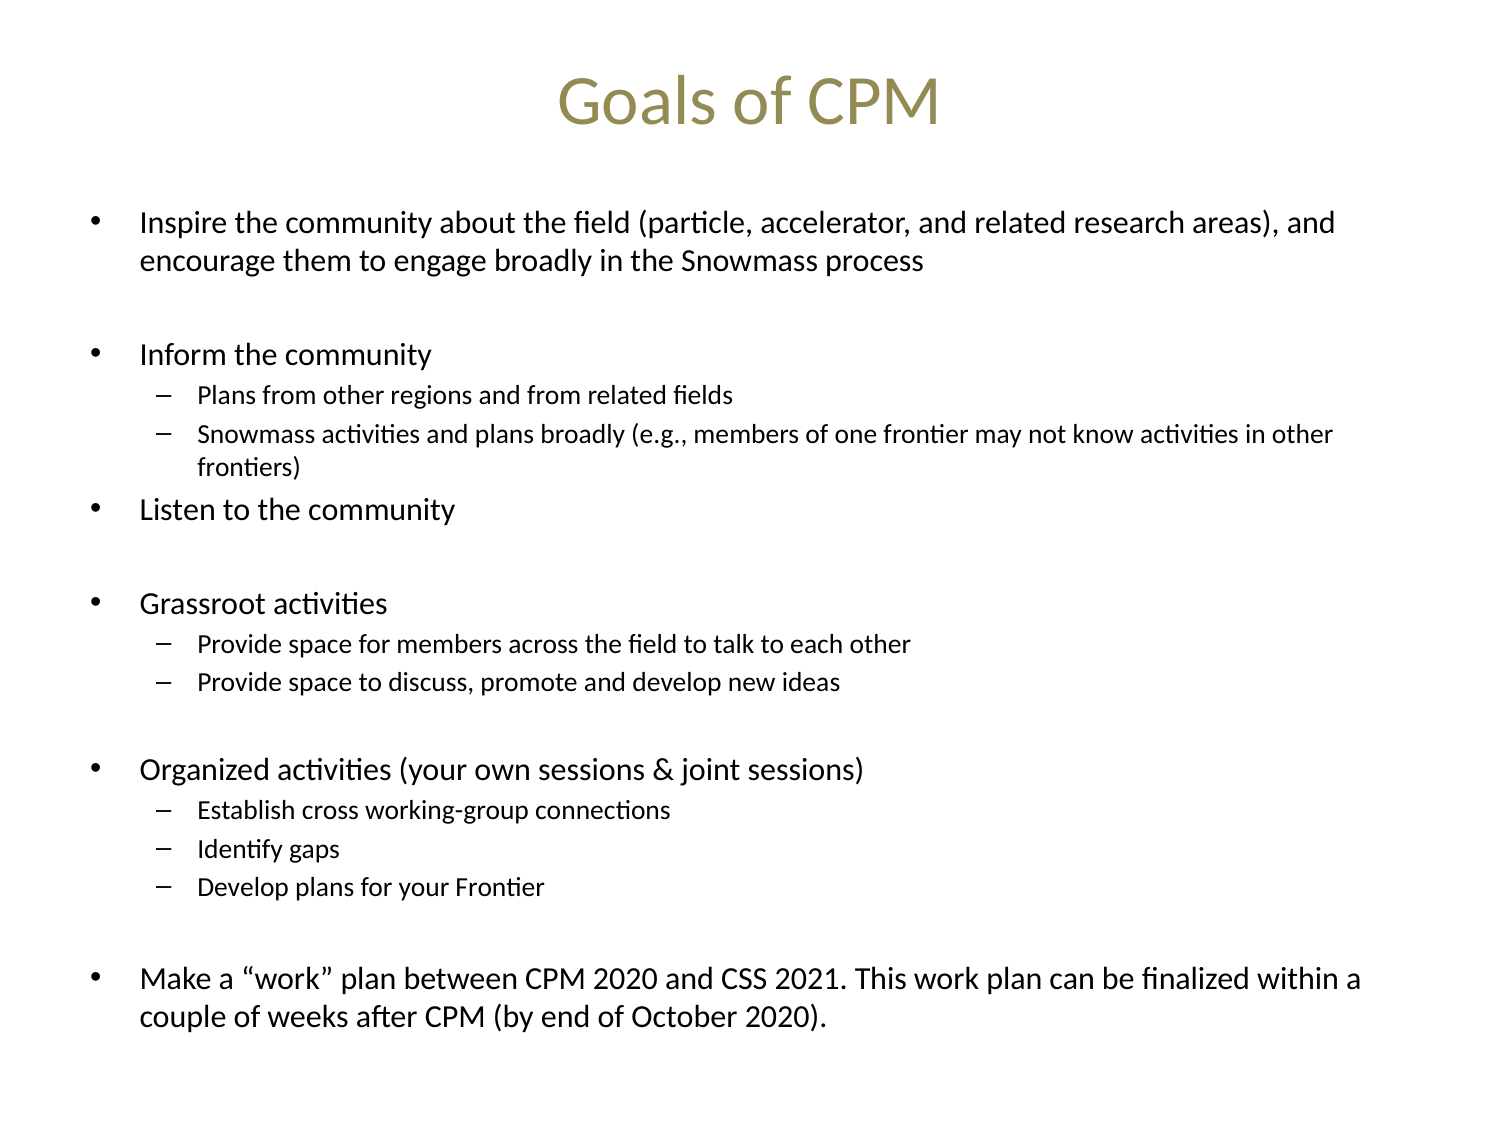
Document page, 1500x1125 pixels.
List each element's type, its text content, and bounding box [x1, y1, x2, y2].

list Inspire the community about the field (particle, accelerator, and related research areas), and encourage them to engage broadly in the Snowmass process Inform the community Plans from other regions and from related fields Snowmass activities and plans broadly (e.g., members of one frontier may not know activities in other frontiers) Listen to the community Grassroot activities Provide space for members across the field to talk to each other Provide space to discuss, promote and develop new ideas Organized activities (your own sessions & joint sessions) Establish cross working-group connections Identify gaps Develop plans for your Frontier Make a “work” plan between CPM 2020 and CSS 2021. This work plan can be finalized within a couple of weeks after CPM (by end of October 2020). [75, 193, 1425, 1043]
title Goals of CPM [0, 27, 1500, 165]
